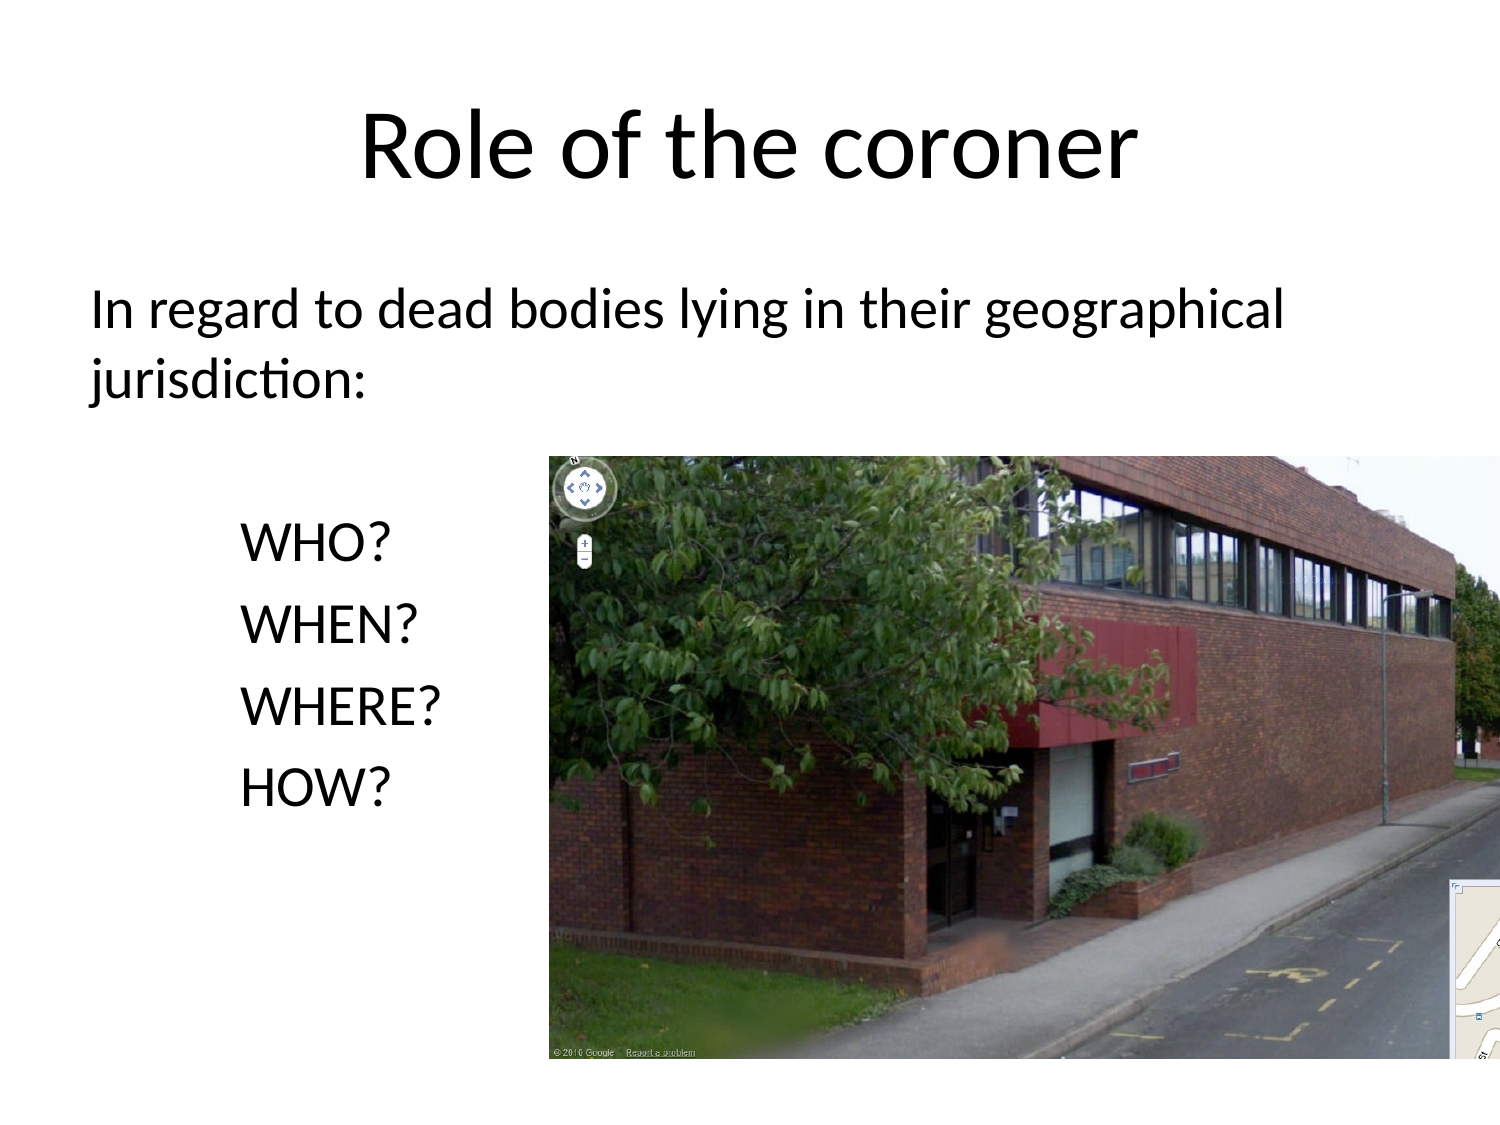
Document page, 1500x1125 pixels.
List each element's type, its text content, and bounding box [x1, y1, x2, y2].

picture [548, 455, 1500, 1059]
title Role of the coroner [74, 44, 1426, 233]
list In regard to dead bodies lying in their geographical jurisdiction: WHO? WHEN? WHERE? HOW? [74, 262, 1400, 1006]
